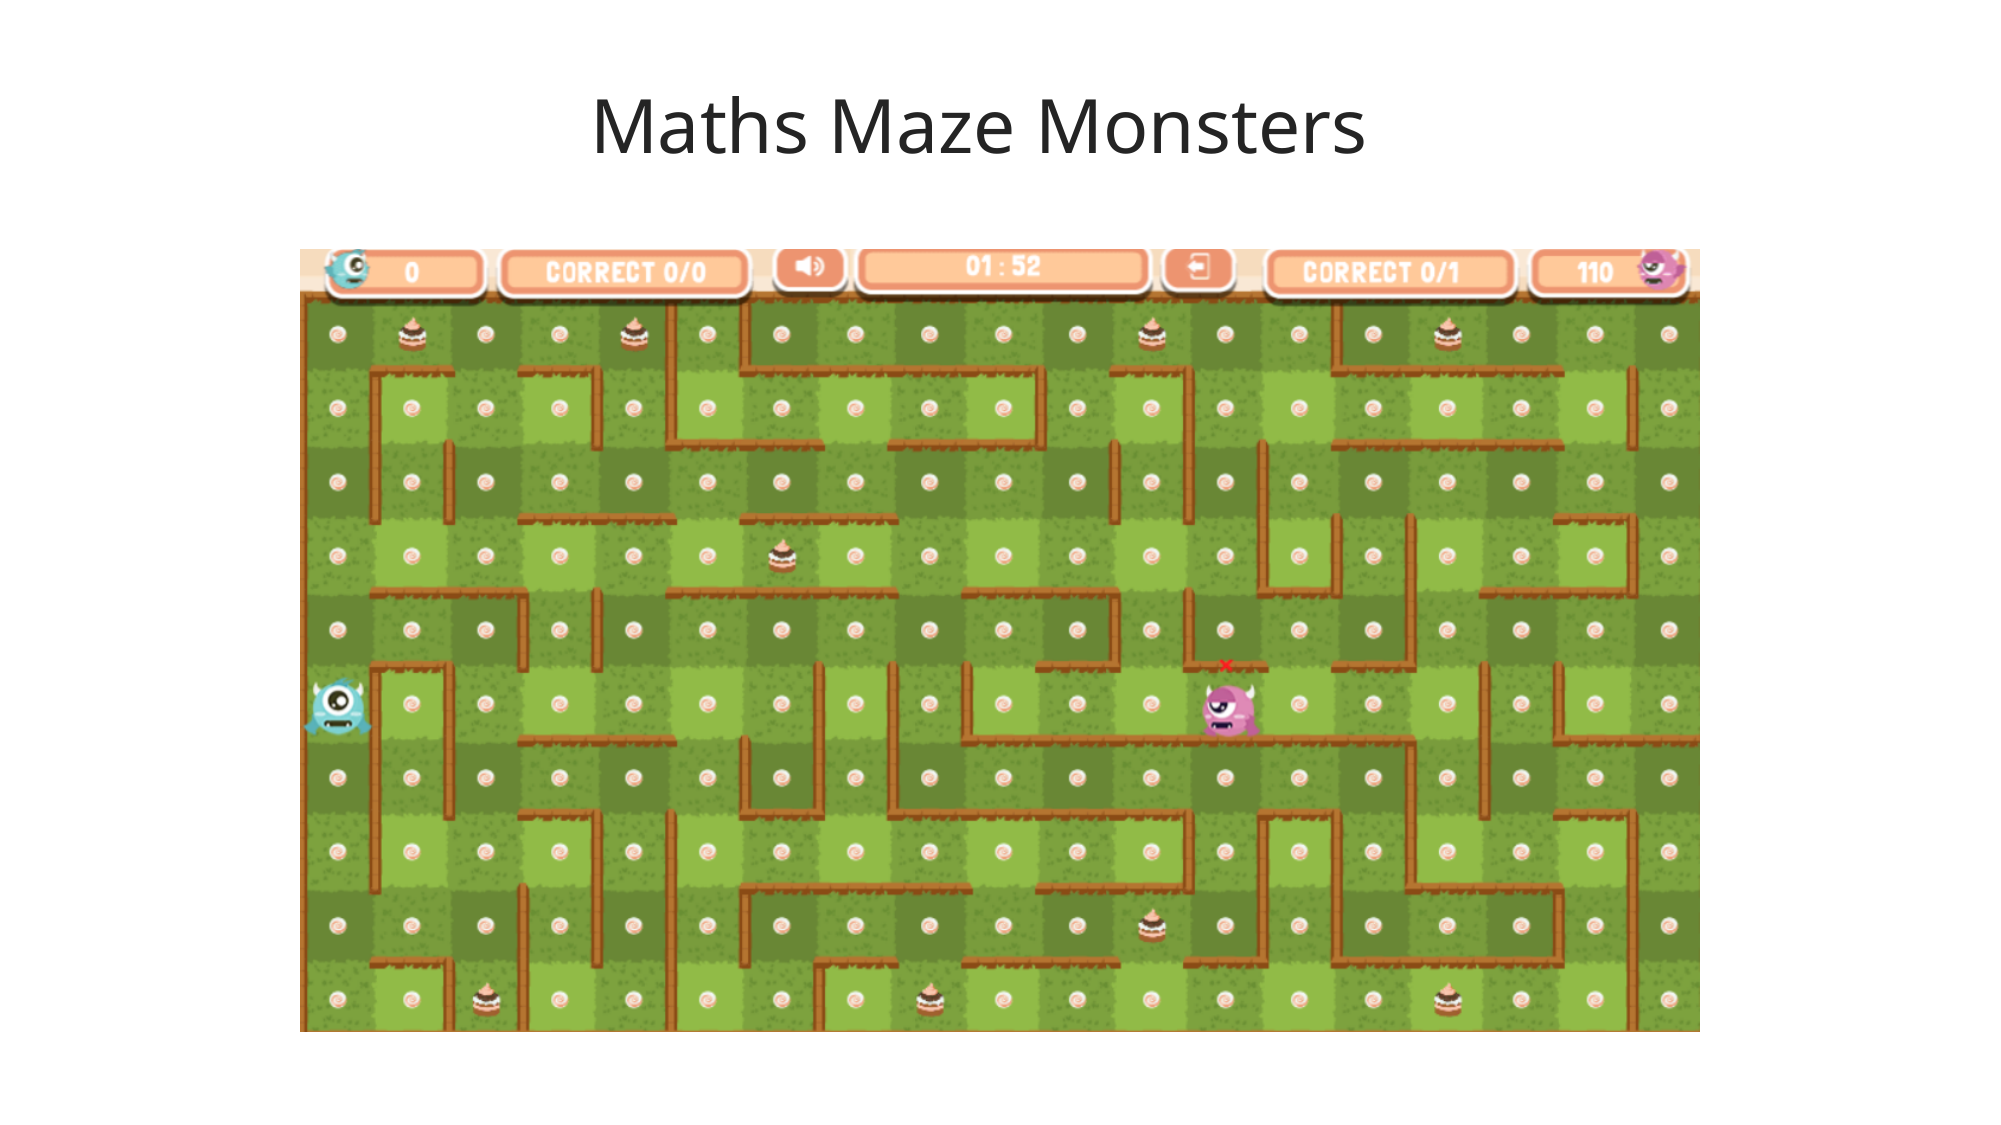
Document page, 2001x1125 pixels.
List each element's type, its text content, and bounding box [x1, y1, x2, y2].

text_box Maths Maze Monsters [582, 0, 1376, 176]
picture [300, 248, 1700, 1033]
